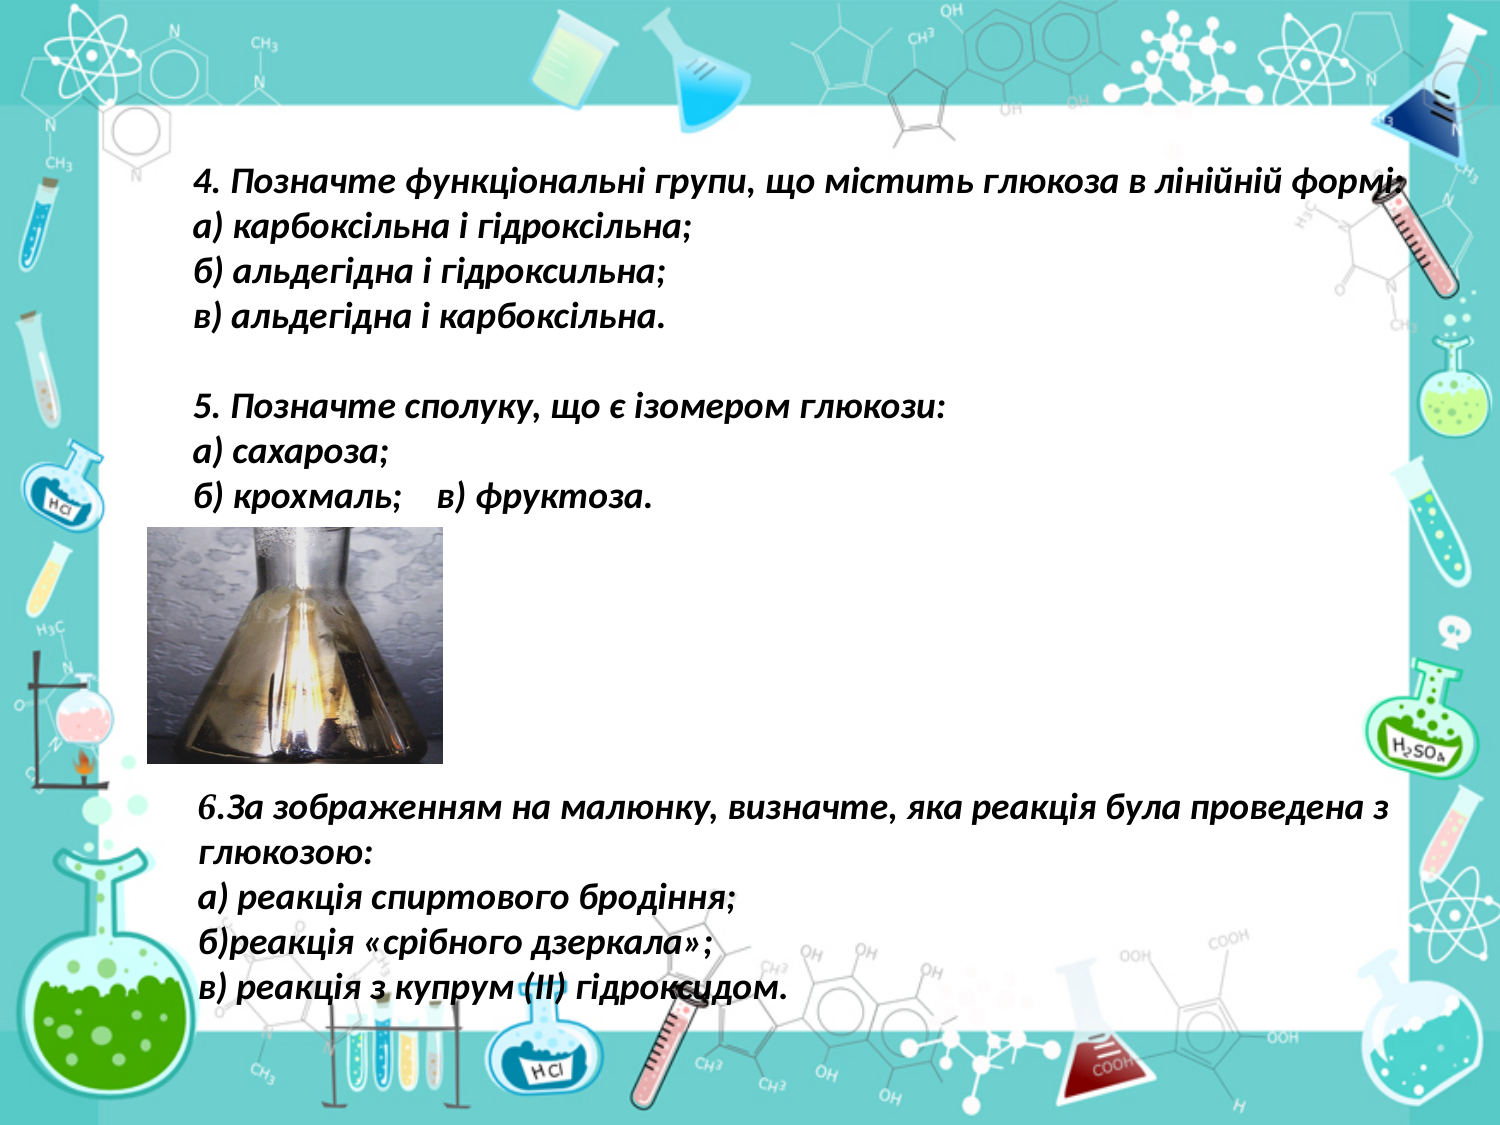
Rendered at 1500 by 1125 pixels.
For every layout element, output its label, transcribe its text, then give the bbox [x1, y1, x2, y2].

text_box 4. Позначте функціональні групи, що містить глюкоза в лінійній формі: а) карбоксільна і гідроксільна; б) альдегідна і гідроксильна; в) альдегідна і карбоксільна. 5. Позначте сполуку, що є ізомером глюкози: а) сахароза; б) крохмаль; в) фруктоза. [177, 148, 1421, 569]
picture [0, 0, 1500, 1125]
text_box 6.За зображенням на малюнку, визначте, яка реакція була проведена з глюкозою: а) реакція спиртового бродіння; б)реакція «срібного дзеркала»; в) реакція з купрум (ІІ) гідроксидом. [183, 775, 1500, 1015]
